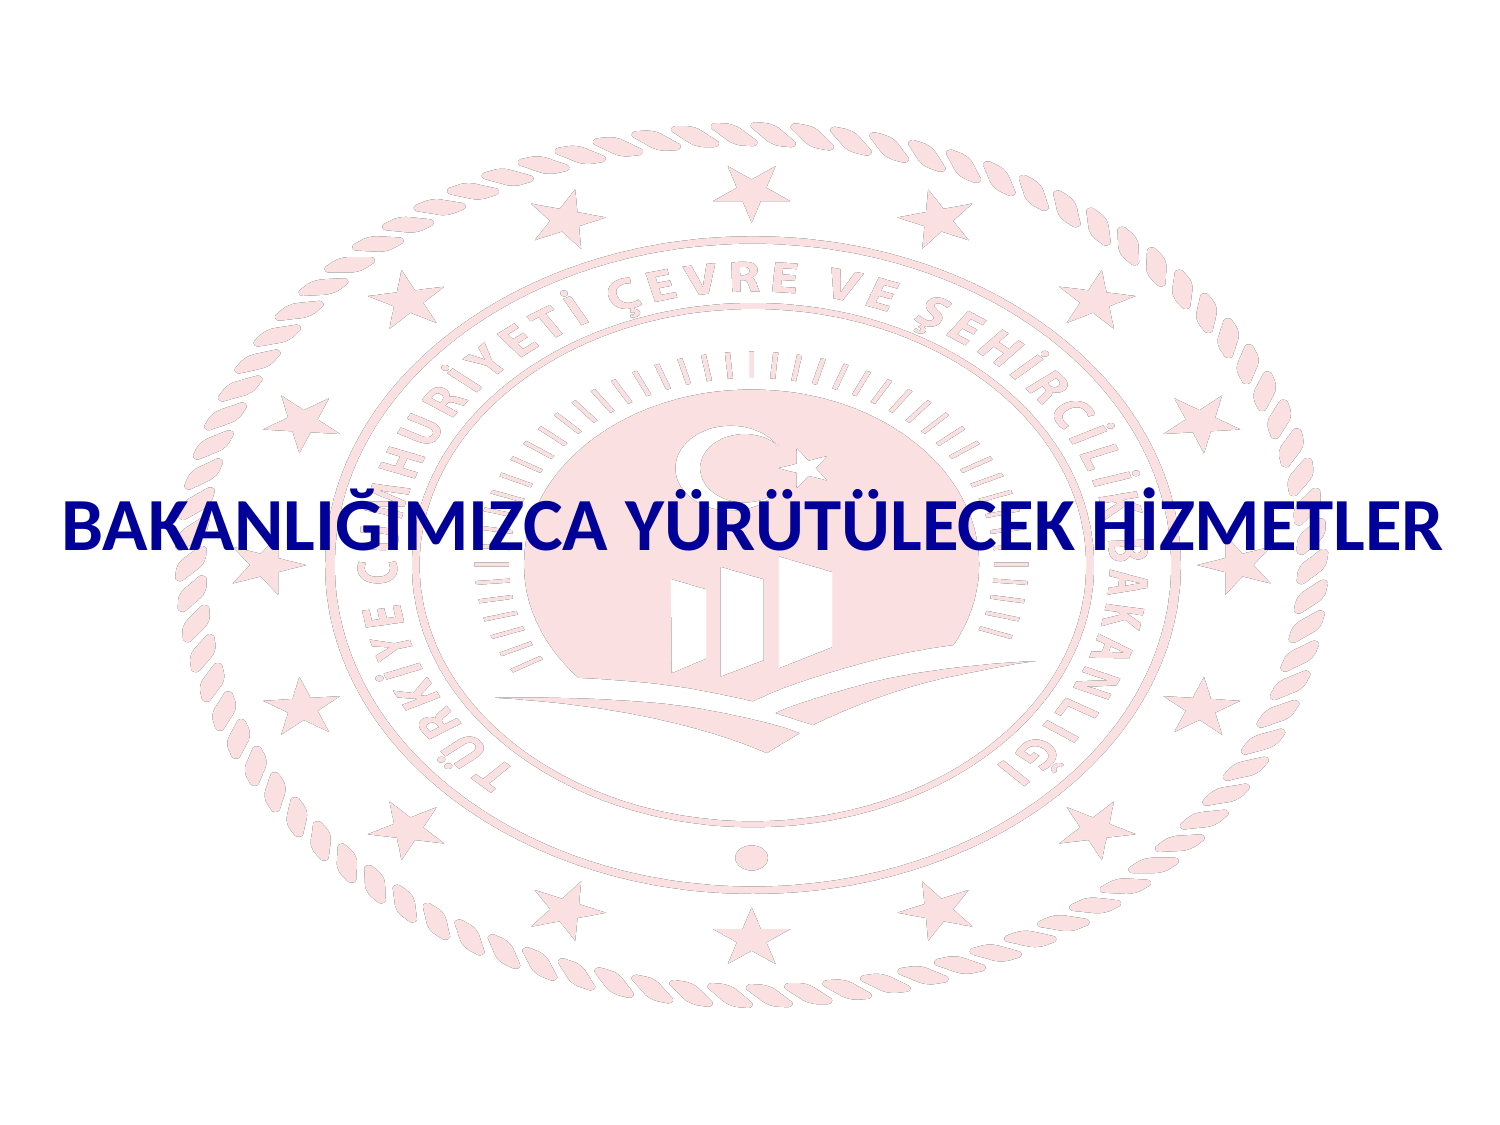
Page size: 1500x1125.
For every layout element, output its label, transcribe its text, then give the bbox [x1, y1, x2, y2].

picture [0, 0, 1500, 1125]
text_box BAKANLIĞIMIZCA YÜRÜTÜLECEK HİZMETLER [3, 467, 1500, 573]
